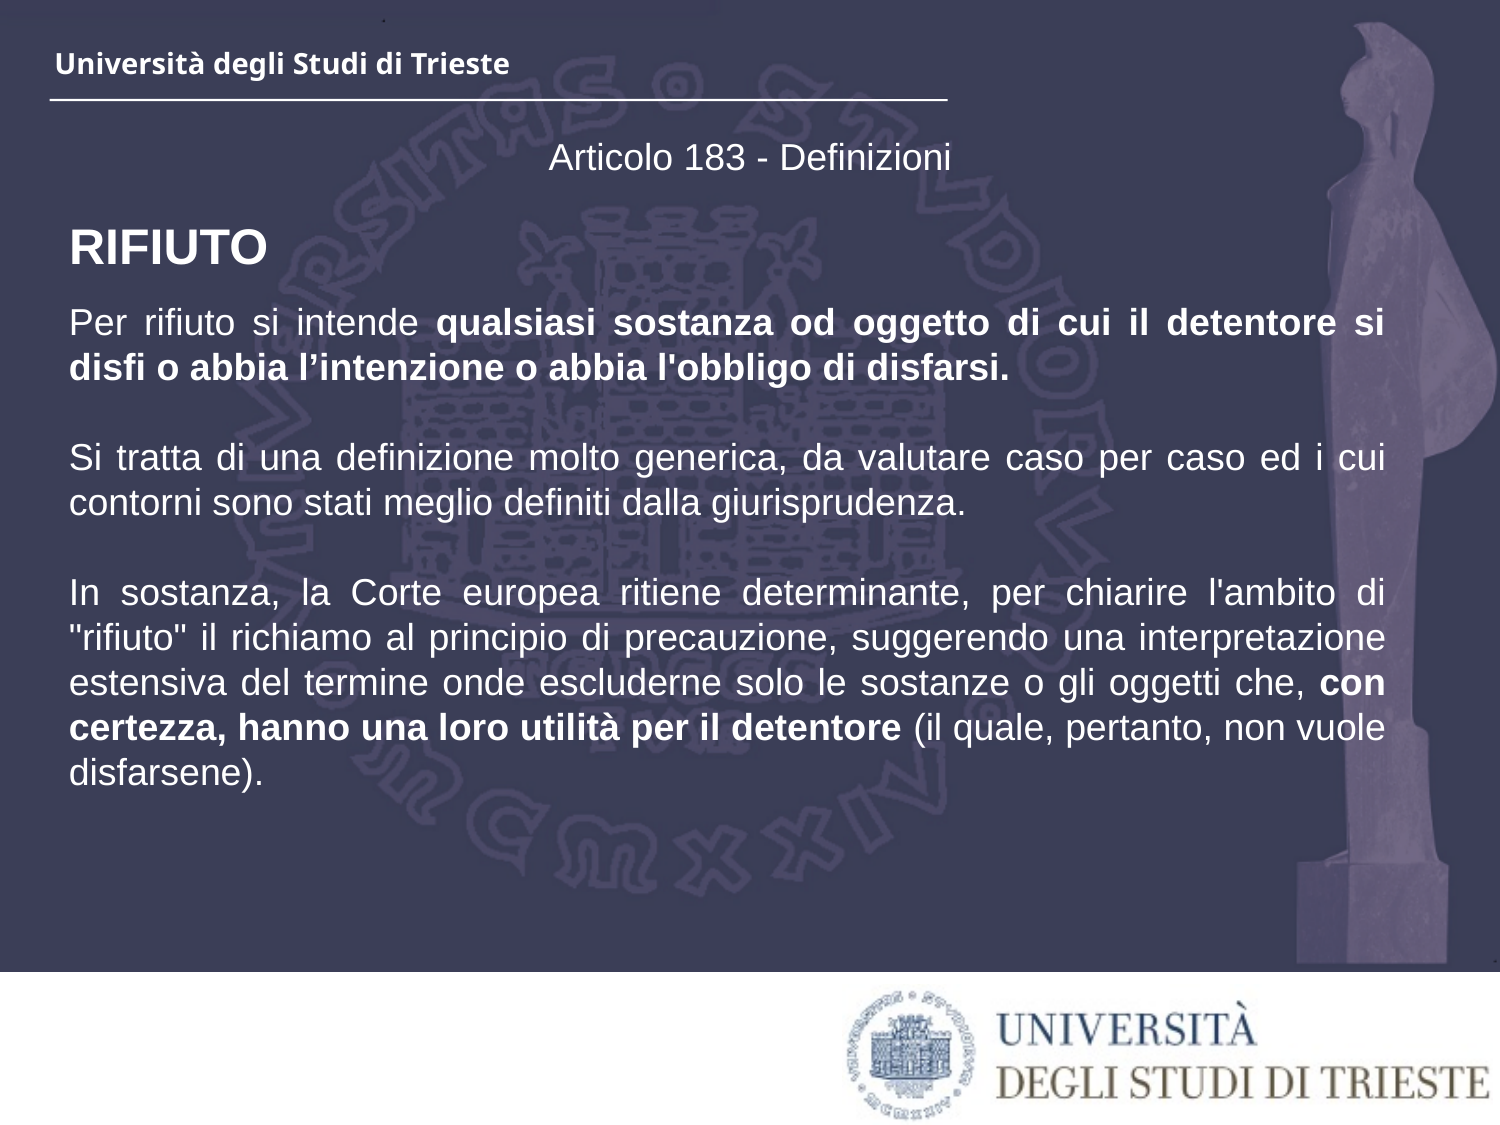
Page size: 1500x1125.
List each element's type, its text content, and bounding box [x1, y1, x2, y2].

text_box RIFIUTO [54, 206, 325, 290]
text_box Per rifiuto si intende qualsiasi sostanza od oggetto di cui il detentore si disfi o abbia l’intenzione o abbia l'obbligo di disfarsi. Si tratta di una definizione molto generica, da valutare caso per caso ed i cui contorni sono stati meglio definiti dalla giurisprudenza. In sostanza, la Corte europea ritiene determinante, per chiarire l'ambito di "rifiuto" il richiamo al principio di precauzione, suggerendo una interpretazione estensiva del termine onde escluderne solo le sostanze o gli oggetti che, con certezza, hanno una loro utilità per il detentore (il quale, pertanto, non vuole disfarsene). [54, 290, 1401, 801]
picture [842, 984, 1493, 1125]
picture [0, 0, 1500, 972]
text_box Articolo 183 - Definizioni [29, 125, 1471, 186]
